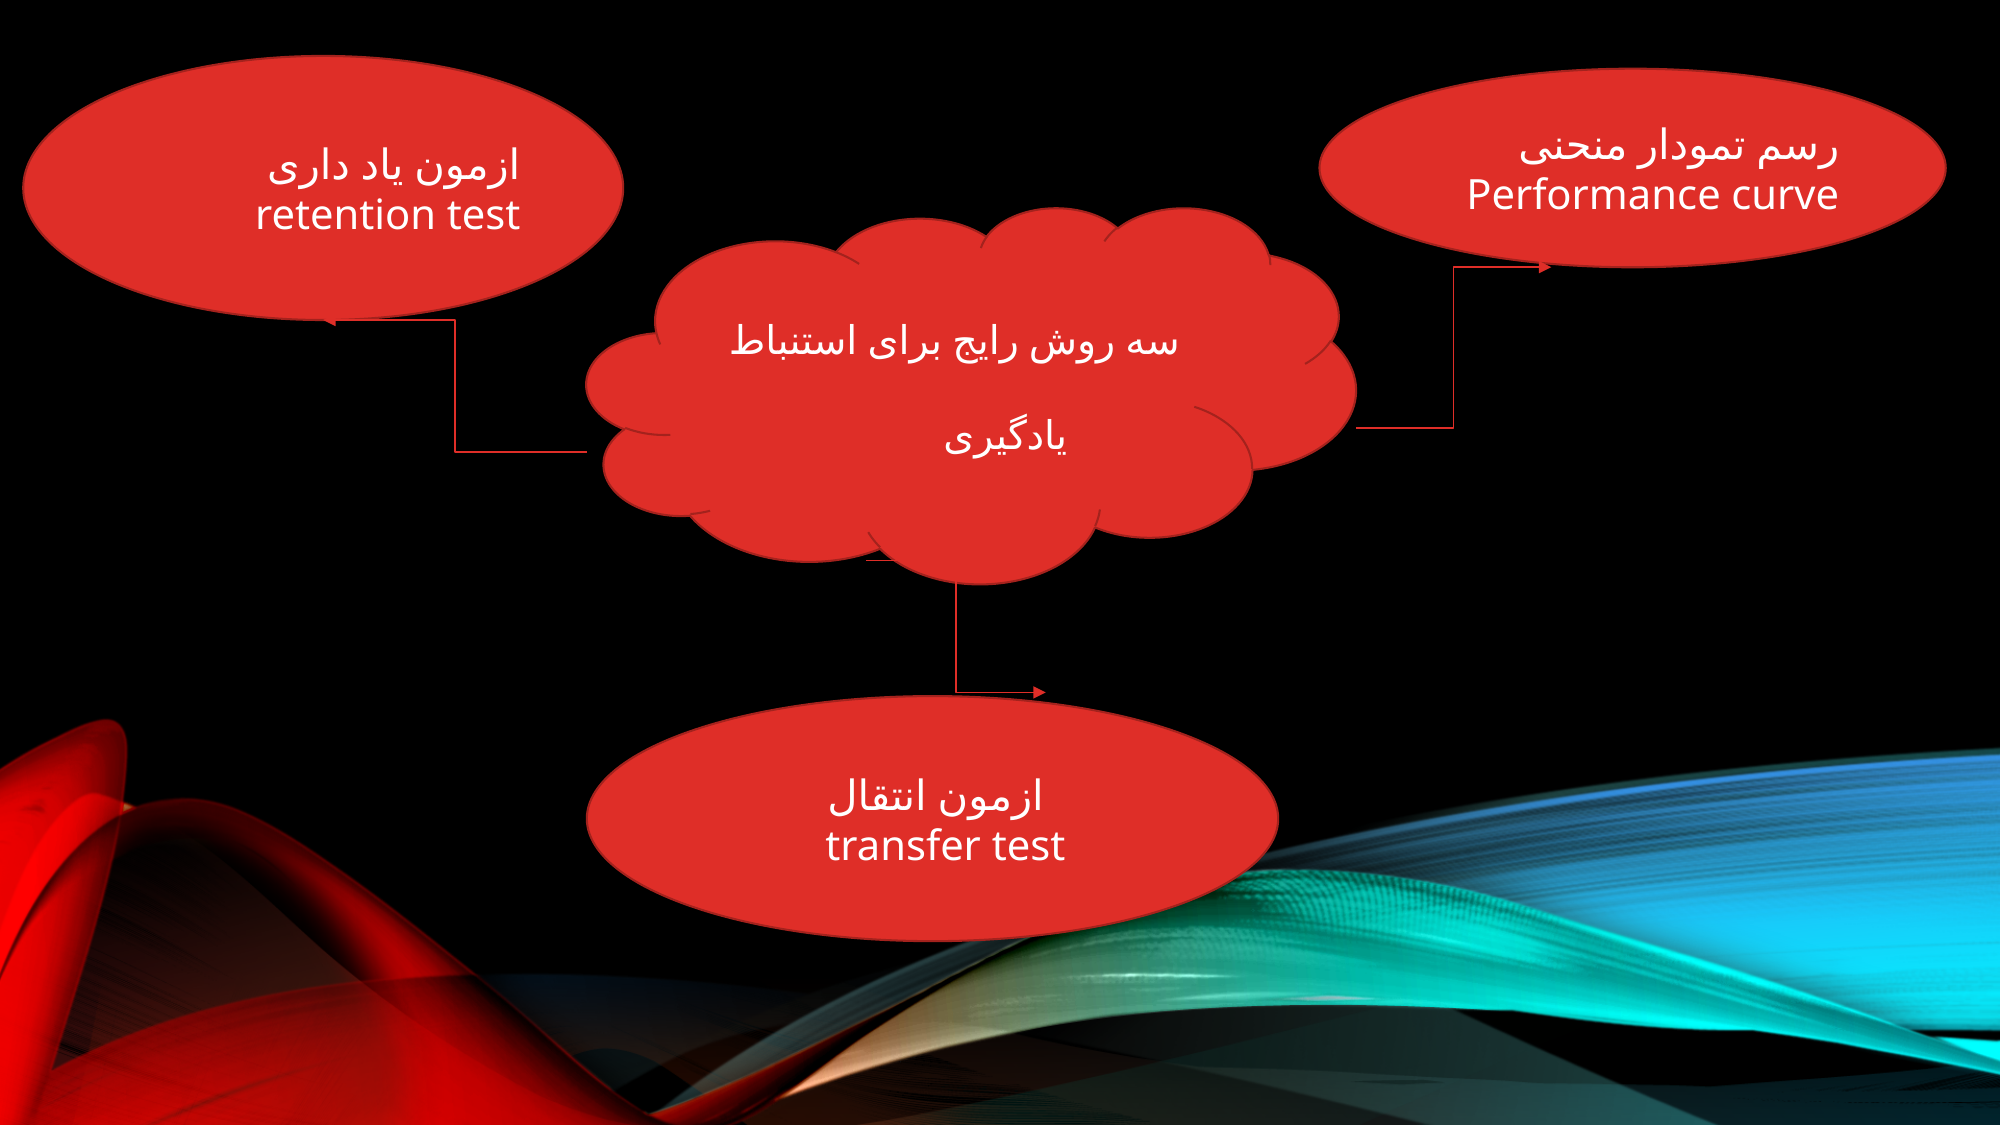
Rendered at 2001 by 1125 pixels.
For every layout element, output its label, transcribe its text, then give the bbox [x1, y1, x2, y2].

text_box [322, 319, 588, 453]
text_box رسم تمودار منحنی Performance curve [1318, 67, 1947, 269]
picture [0, 717, 2000, 1125]
text_box ازمون انتقال transfer test [585, 695, 1280, 943]
text_box ازمون یاد داری retention test [22, 54, 625, 322]
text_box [865, 560, 1047, 693]
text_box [1355, 266, 1552, 429]
text_box سه روش رایج برای استنباط یادگیری [588, 207, 1355, 572]
